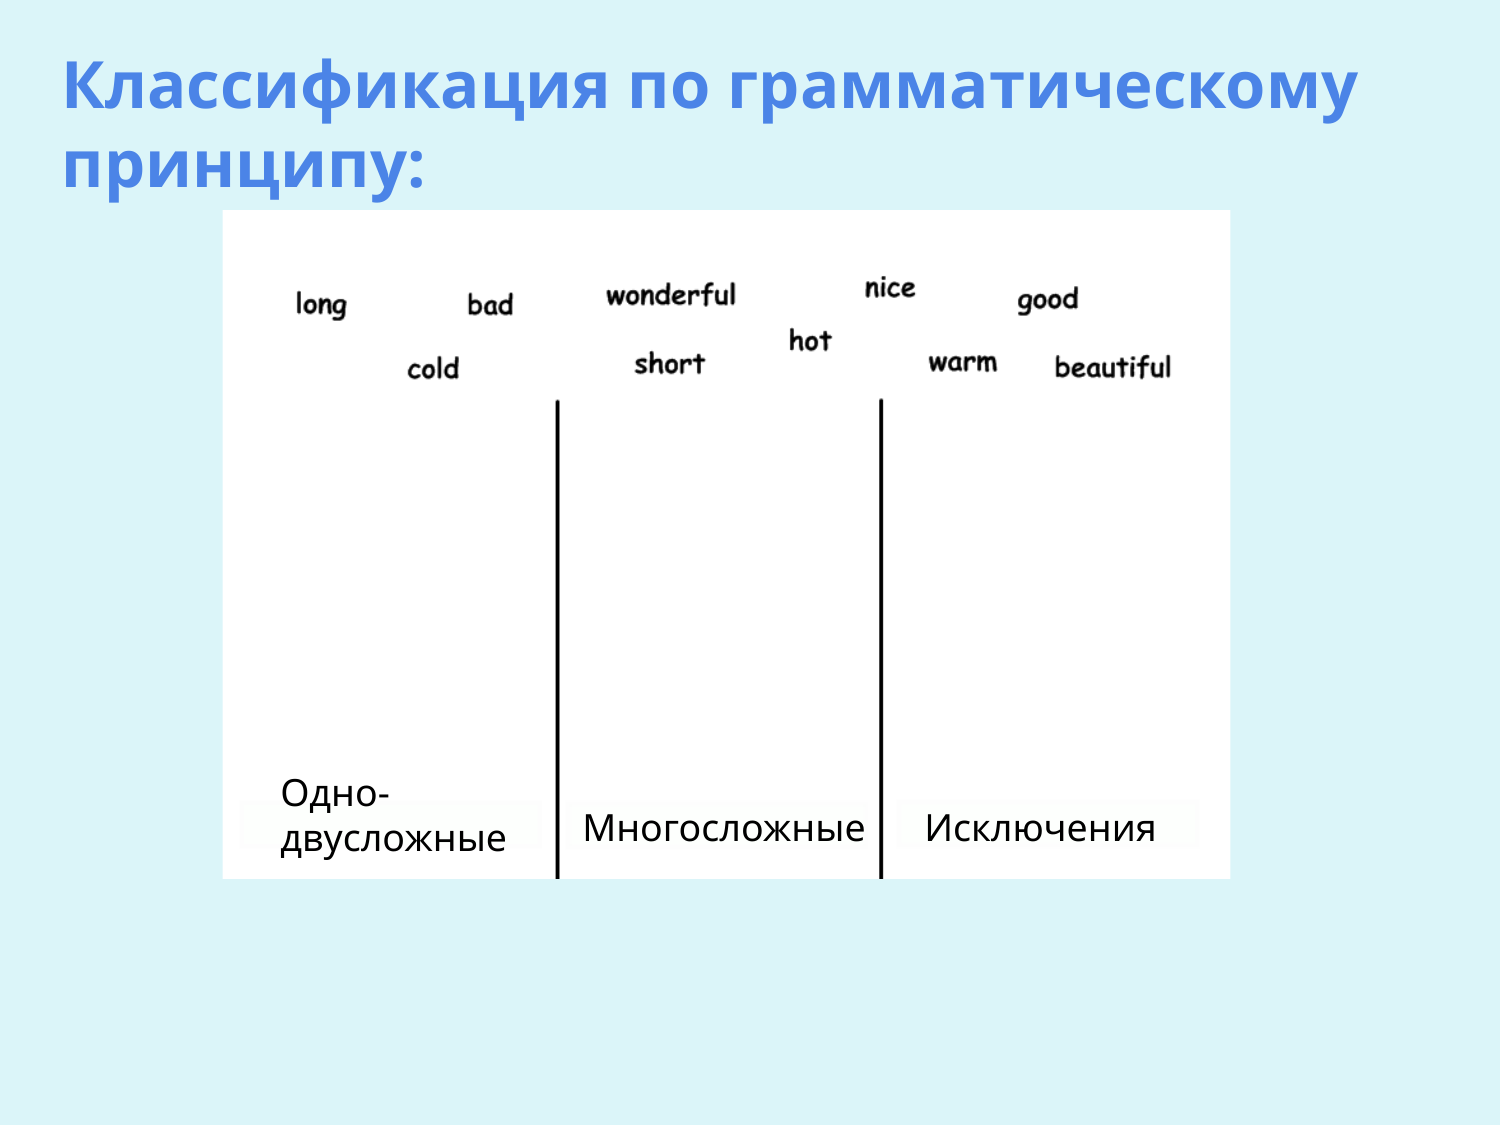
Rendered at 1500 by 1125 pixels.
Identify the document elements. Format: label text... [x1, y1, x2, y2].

title Классификация по грамматическому принципу: [46, 35, 1390, 208]
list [222, 210, 1231, 880]
